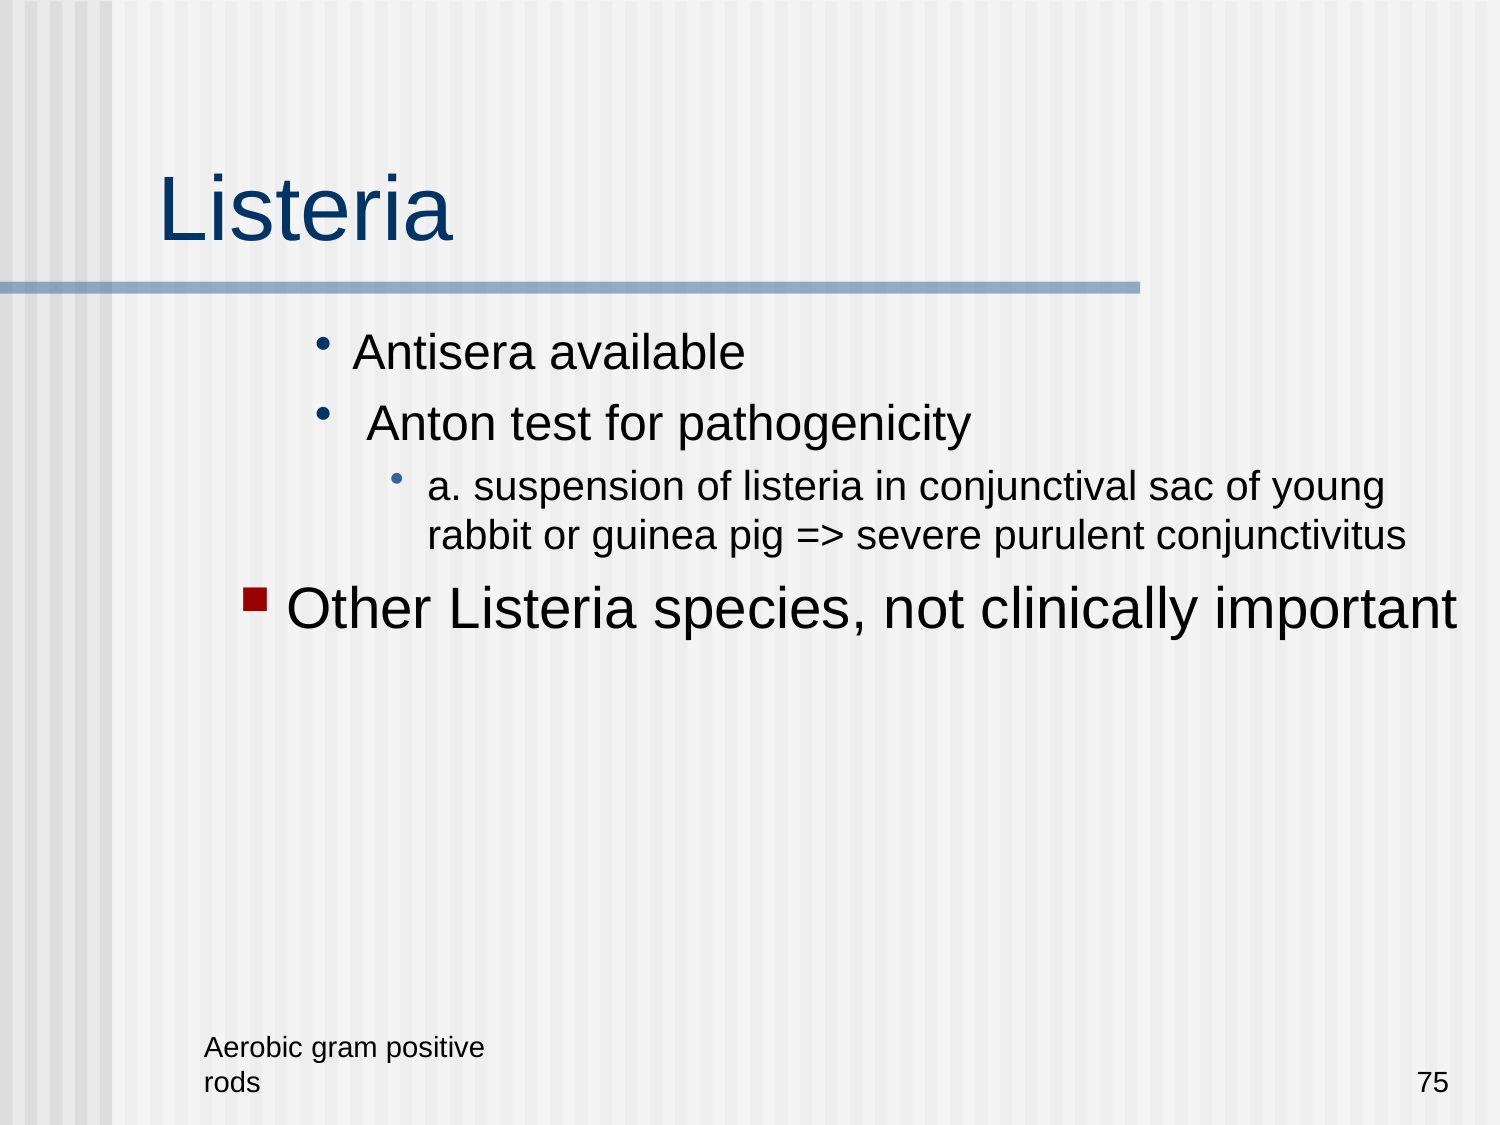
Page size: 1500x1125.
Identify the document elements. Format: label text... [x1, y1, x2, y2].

slide_number Aerobic gram positive rods [188, 1031, 502, 1107]
title Listeria [142, 87, 1482, 267]
list Antisera available Anton test for pathogenicity a. suspension of listeria in conjunctival sac of young rabbit or guinea pig => severe purulent conjunctivitus Other Listeria species, not clinically important [149, 312, 1481, 1000]
slide_number 75 [1151, 1031, 1465, 1107]
